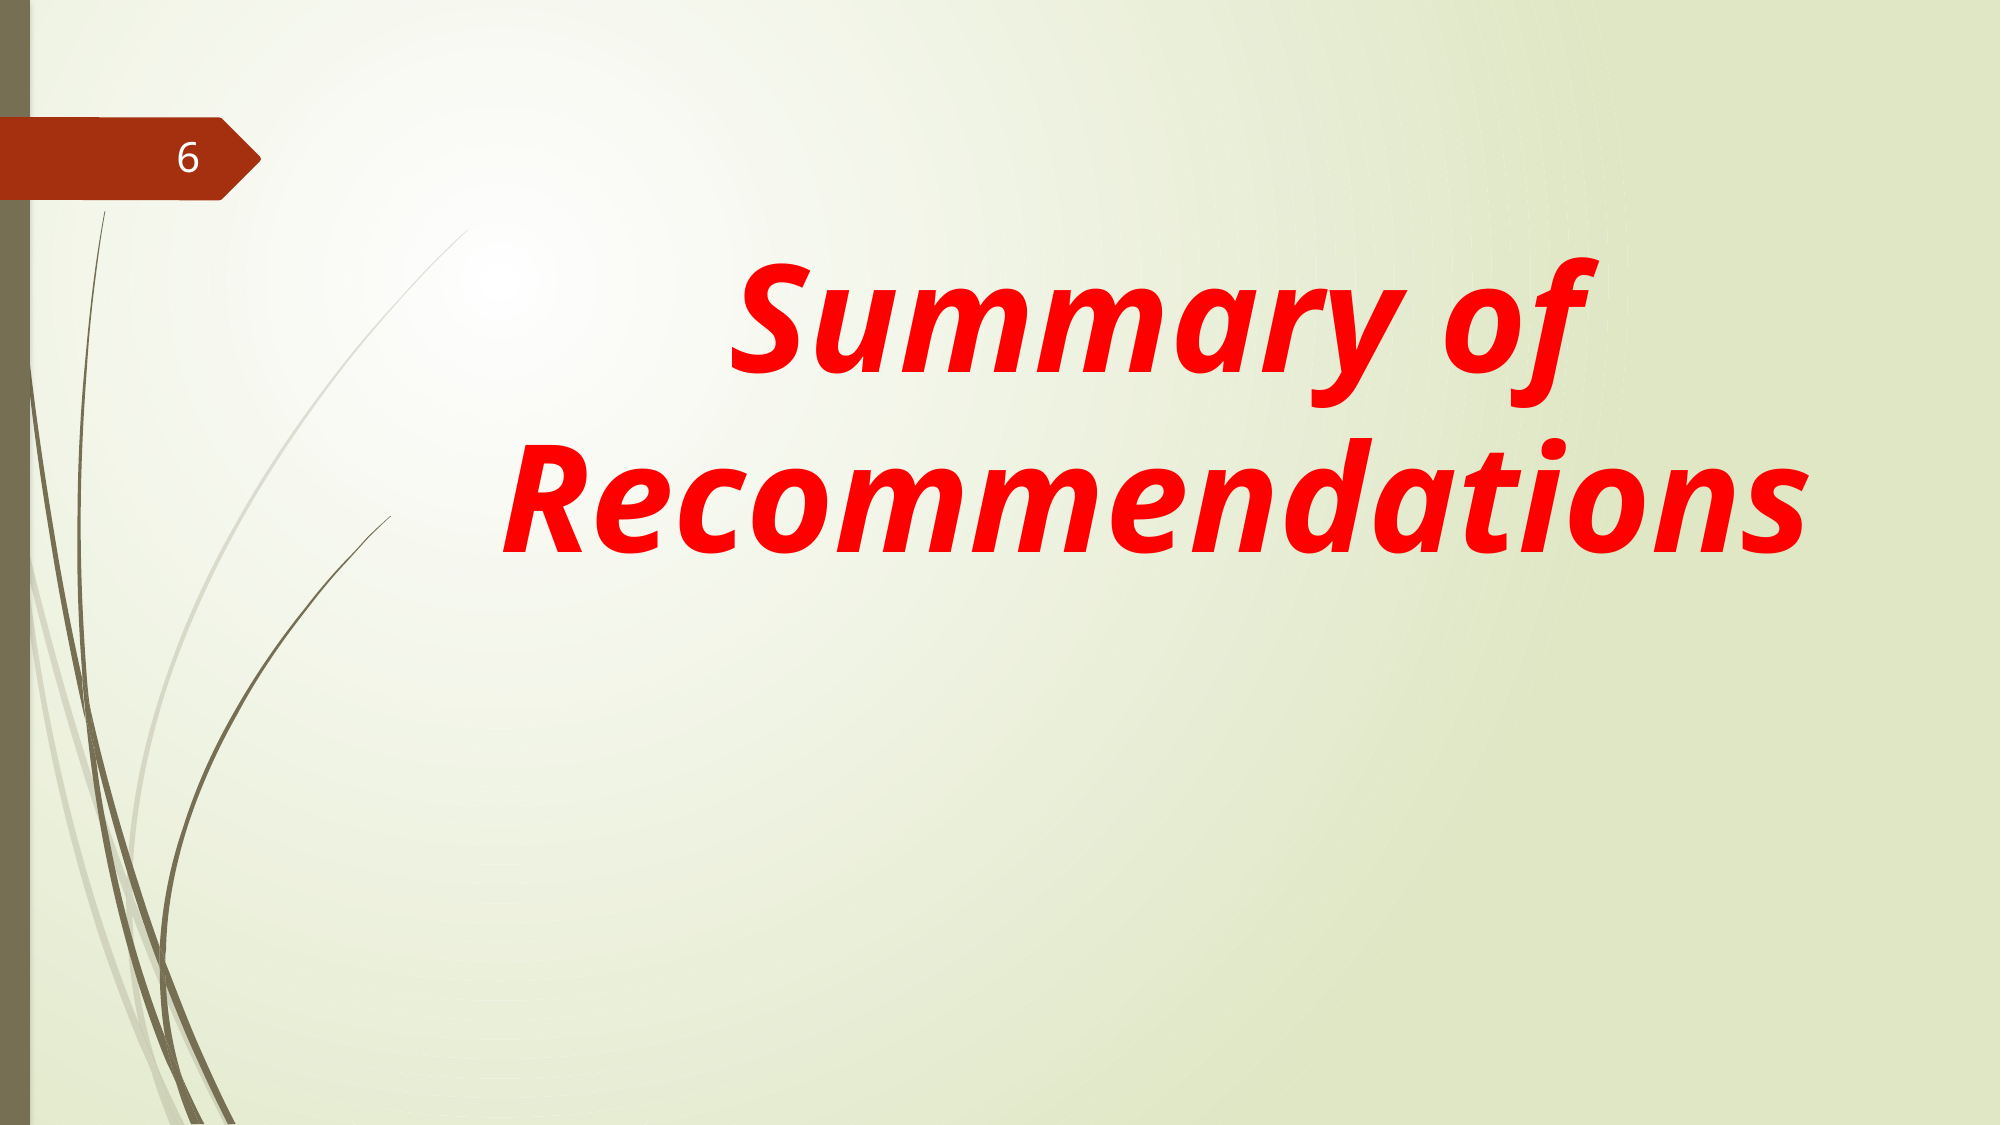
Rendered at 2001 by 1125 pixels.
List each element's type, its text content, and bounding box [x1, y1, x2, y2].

title Summary of Recommendations [425, 214, 1888, 647]
slide_number 6 [87, 129, 216, 190]
